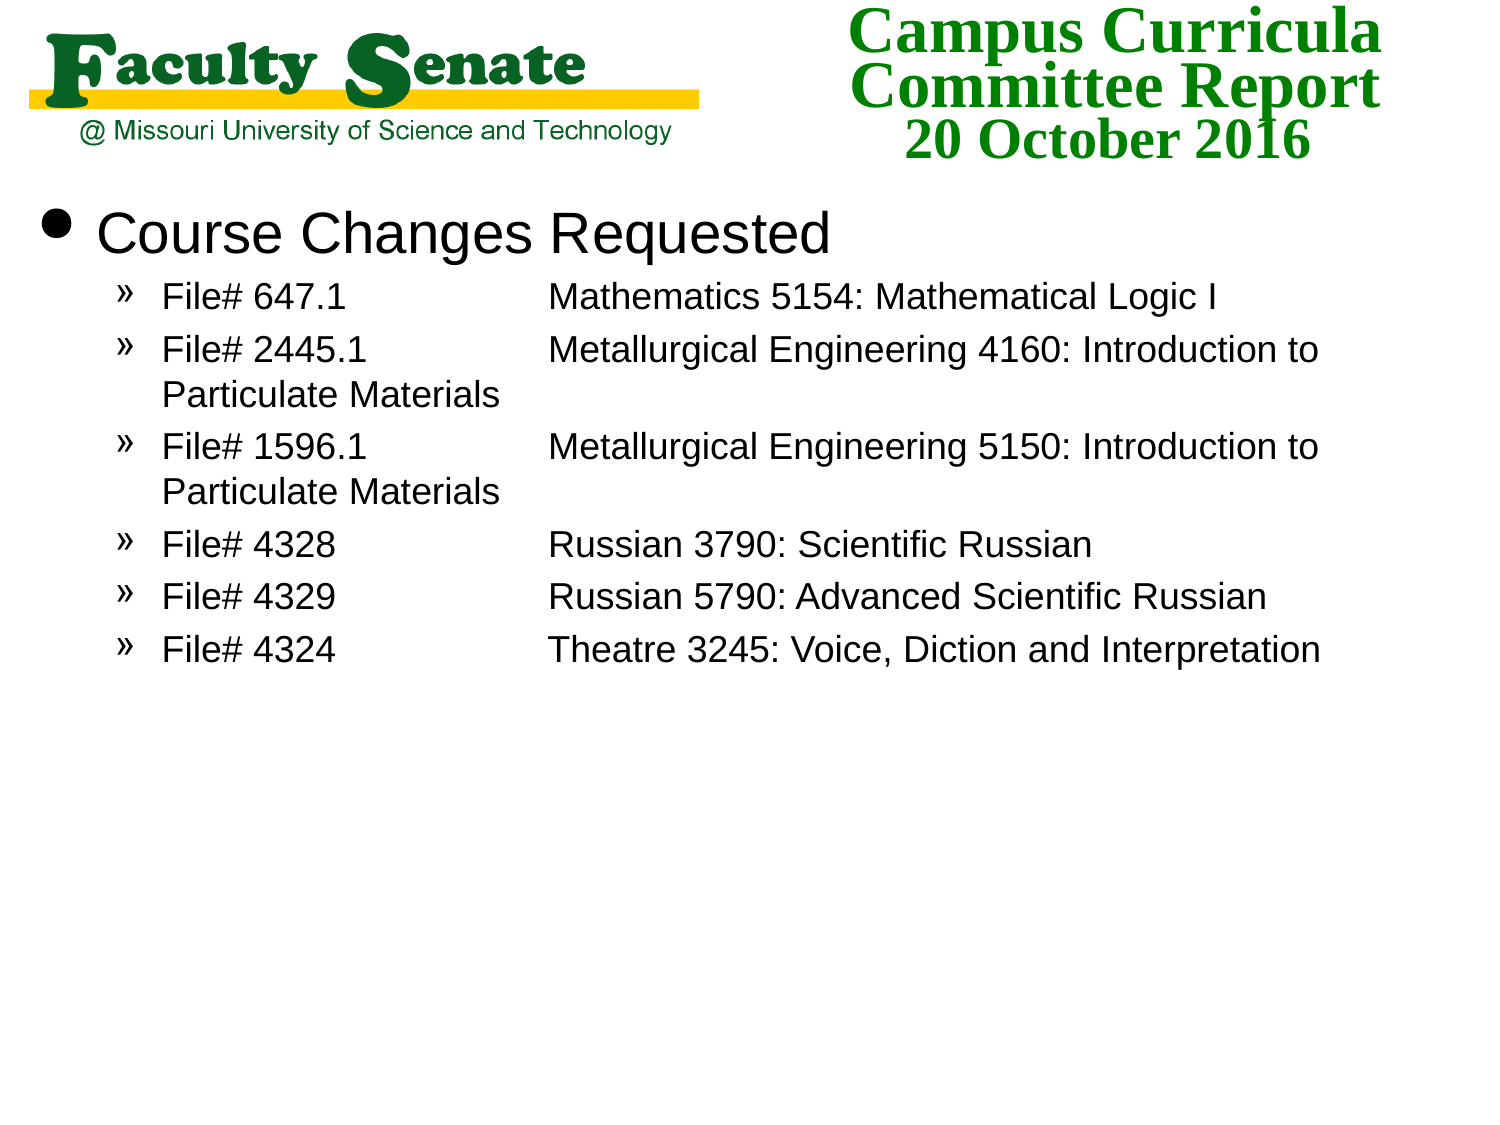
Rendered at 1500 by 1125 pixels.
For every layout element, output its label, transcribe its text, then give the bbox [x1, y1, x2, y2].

list Course Changes Requested: File# 647.1 Mathematics 5154: Mathematical Logic I File# 2445.1 Metallurgical Engineering 4160: Introduction to Particulate Materials File# 1596.1 Metallurgical Engineering 5150: Introduction to Particulate Materials File# 4328 Russian 3790: Scientific Russian File# 4329 Russian 5790: Advanced Scientific Russian File# 4324 Theatre 3245: Voice, Diction and Interpretation [24, 186, 1426, 1051]
picture [28, 0, 728, 155]
